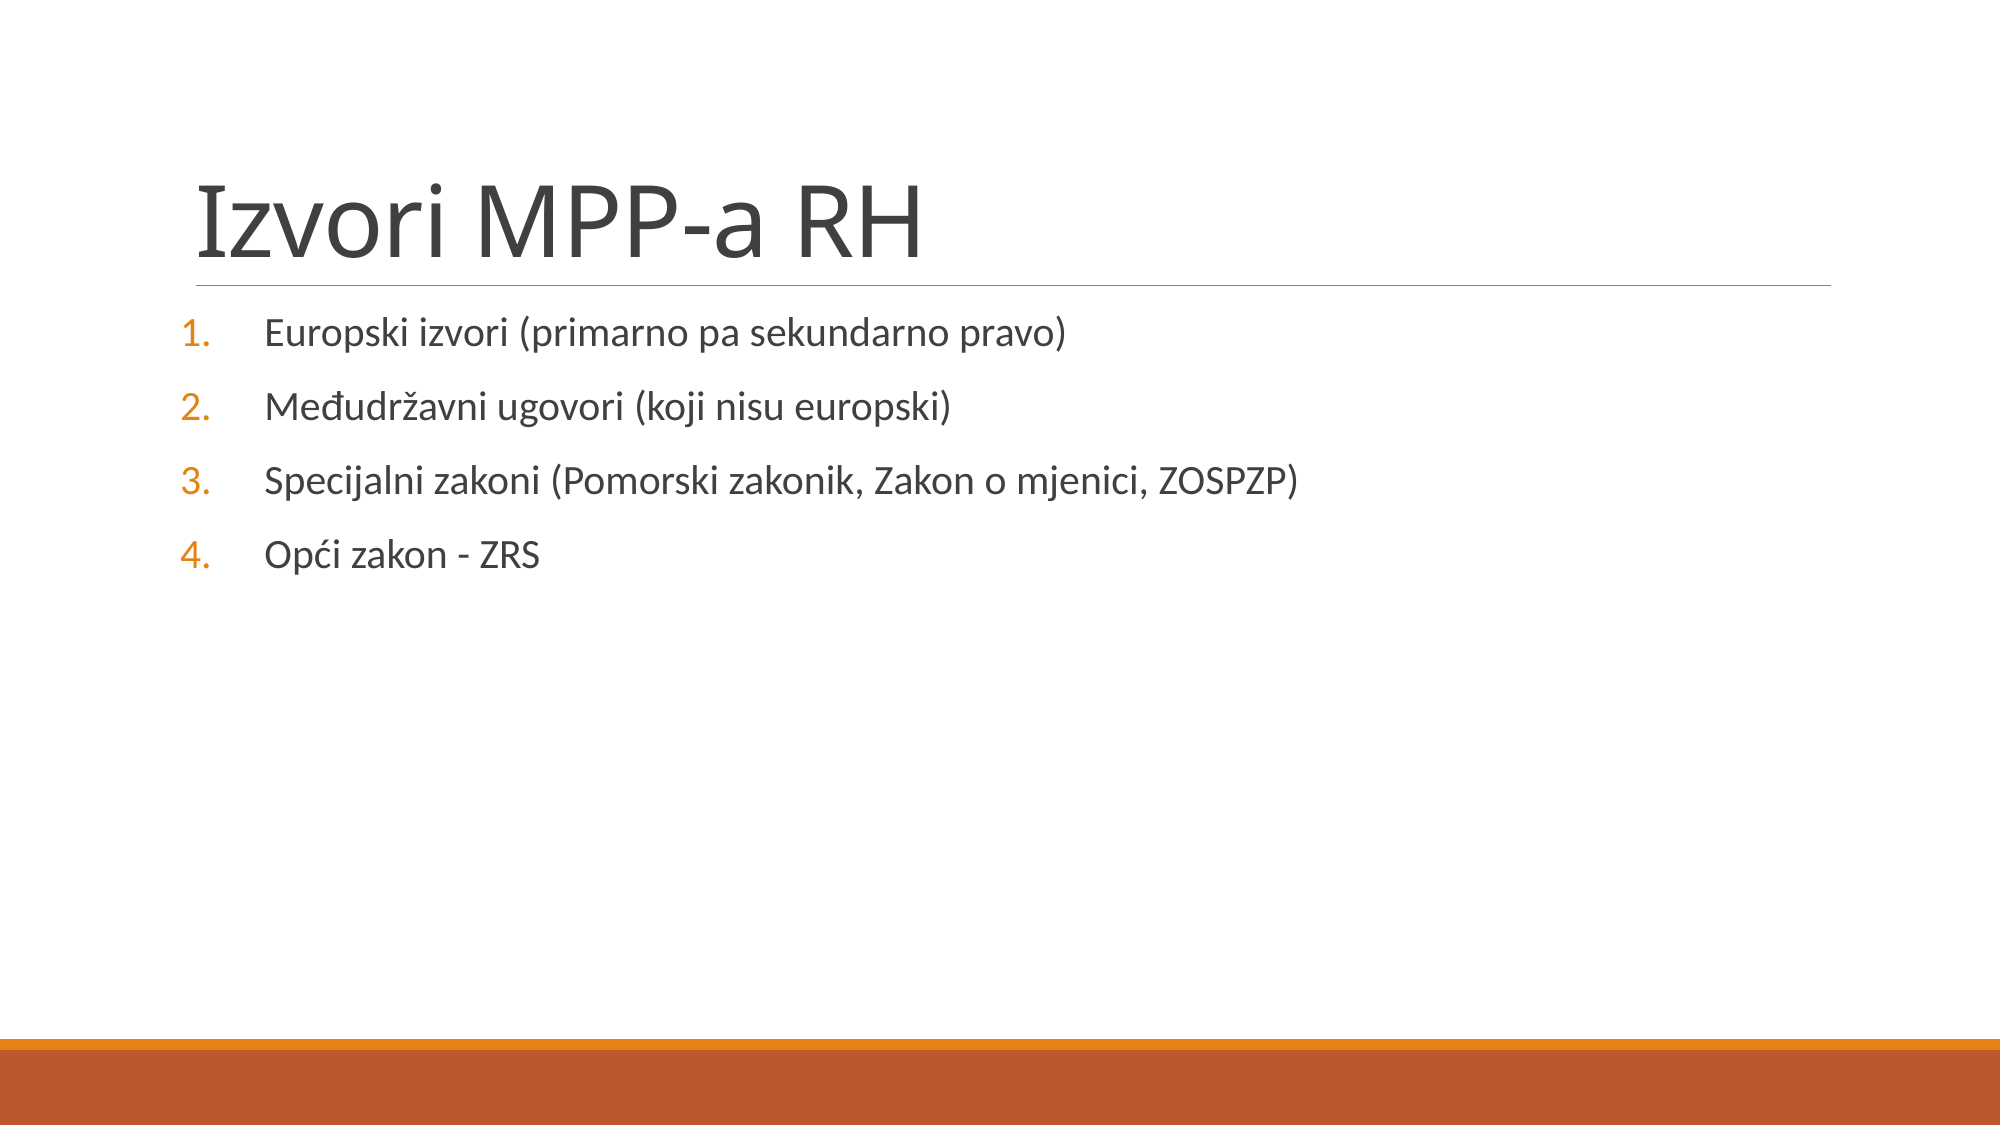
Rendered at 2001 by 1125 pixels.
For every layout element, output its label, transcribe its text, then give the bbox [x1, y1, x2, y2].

title Izvori MPP-a RH [180, 47, 1830, 285]
list Europski izvori (primarno pa sekundarno pravo) Međudržavni ugovori (koji nisu europski) Specijalni zakoni (Pomorski zakonik, Zakon o mjenici, ZOSPZP) Opći zakon - ZRS [180, 302, 1830, 963]
